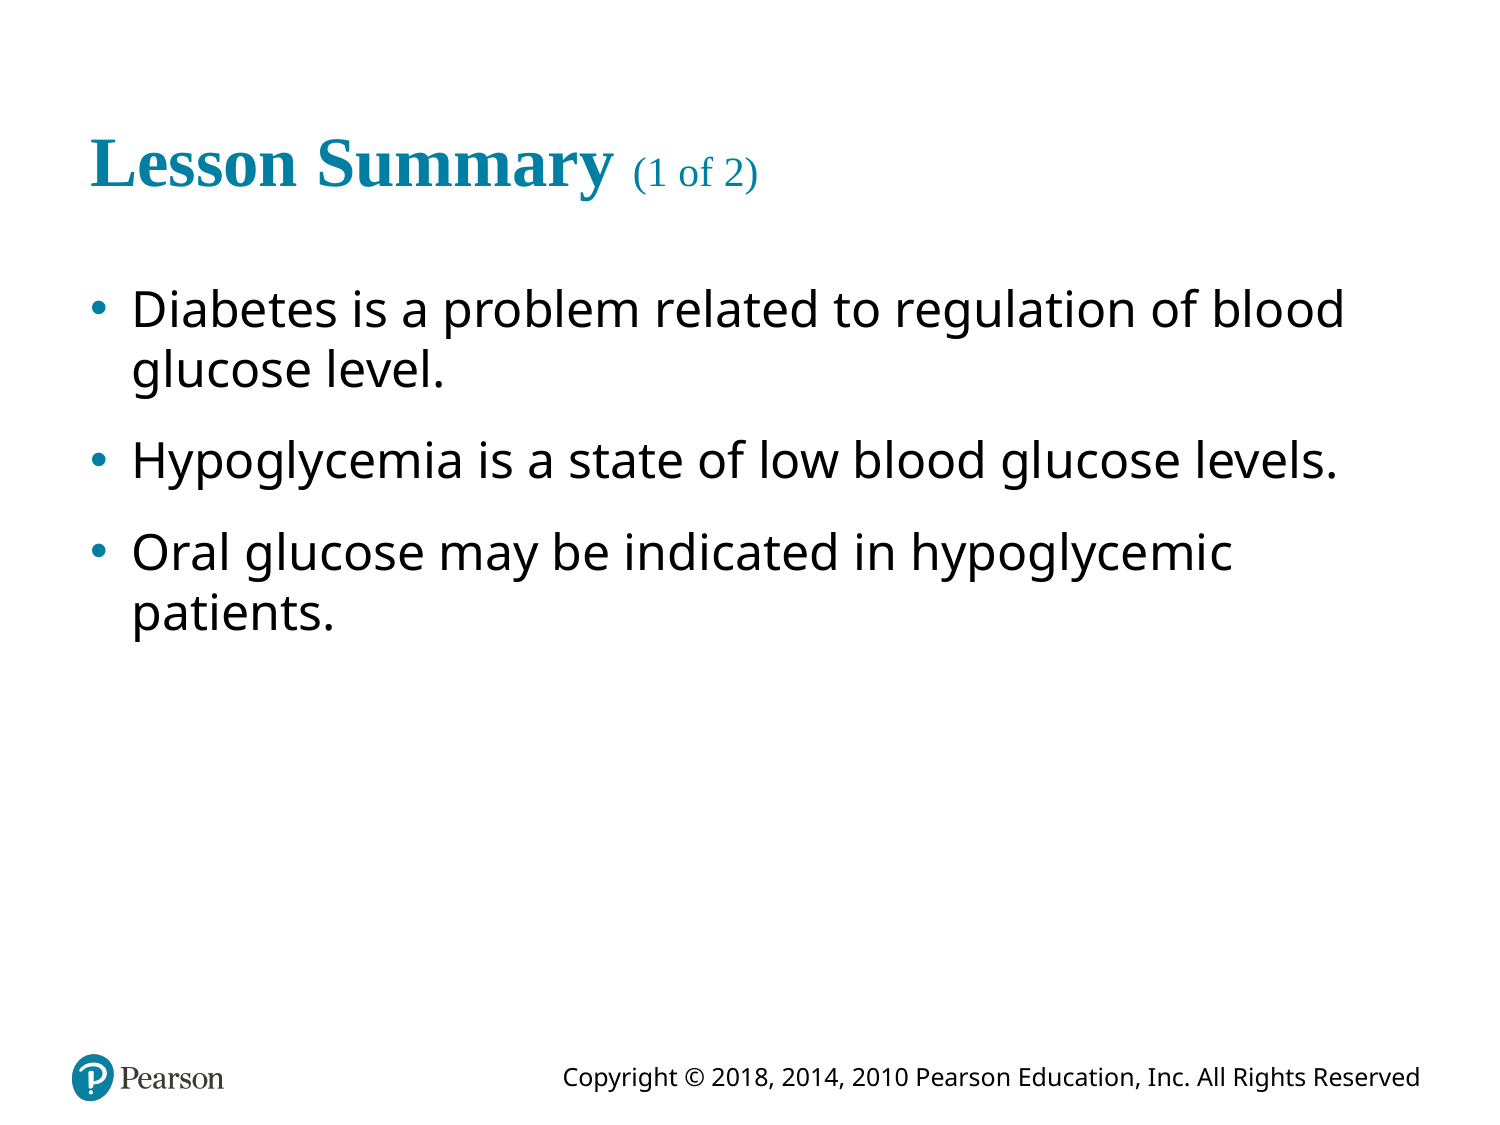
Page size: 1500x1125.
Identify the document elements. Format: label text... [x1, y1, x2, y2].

picture [72, 1087, 83, 1101]
picture [80, 1063, 106, 1088]
list Diabetes is a problem related to regulation of blood glucose level. Hypoglycemia is a state of low blood glucose levels. Oral glucose may be indicated in hypoglycemic patients. [75, 262, 1425, 599]
title Lesson Summary (1 of 2) [75, 35, 1425, 216]
picture [98, 1054, 224, 1101]
picture [72, 1054, 88, 1070]
